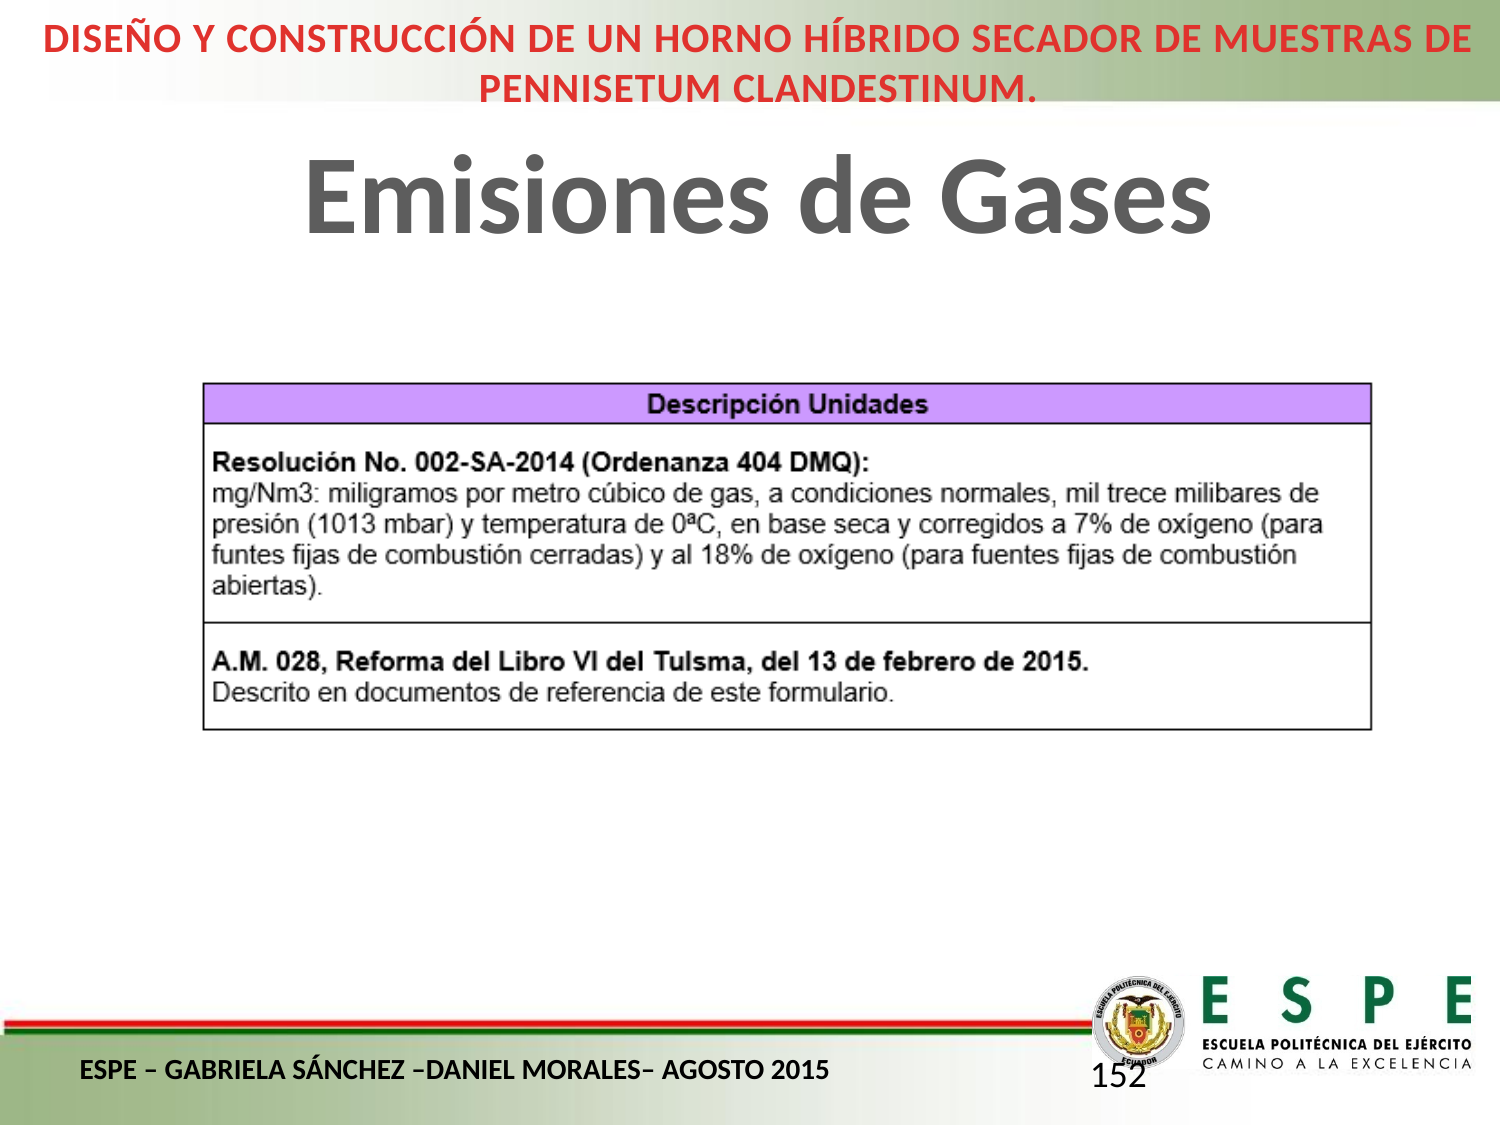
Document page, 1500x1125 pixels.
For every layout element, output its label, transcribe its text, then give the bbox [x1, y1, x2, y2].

text_box ESPE – GABRIELA SÁNCHEZ –DANIEL MORALES– AGOSTO 2015 [64, 1042, 988, 1103]
text_box Emisiones de Gases [38, 119, 1480, 264]
picture [0, 119, 1500, 1125]
text_box DISEÑO Y CONSTRUCCIÓN DE UN HORNO HÍBRIDO SECADOR DE MUESTRAS DE PENNISETUM CLANDESTINUM. [0, 3, 1500, 119]
slide_number 152 [1074, 1042, 1425, 1103]
